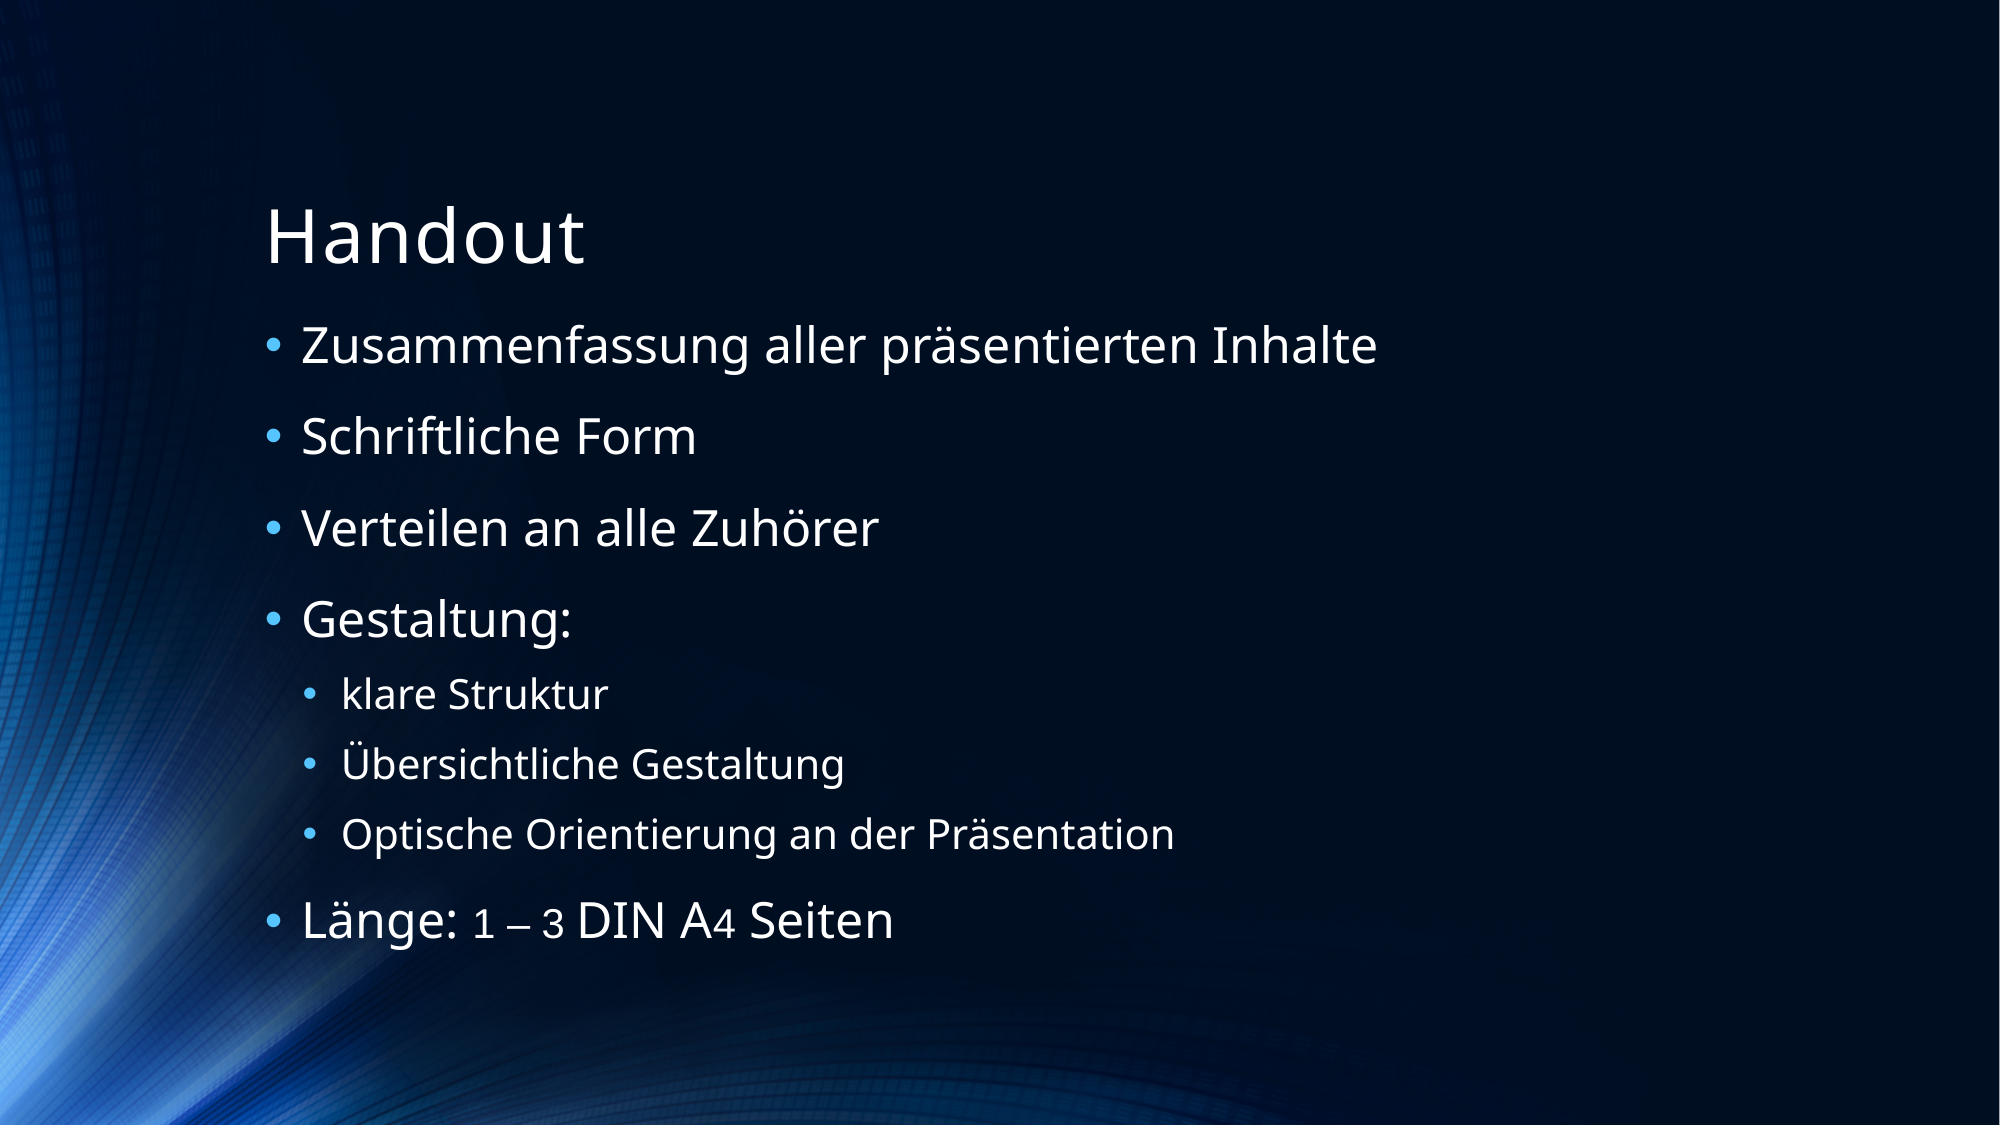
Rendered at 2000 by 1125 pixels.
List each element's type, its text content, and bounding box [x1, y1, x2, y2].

title Handout [249, 62, 1750, 288]
picture [0, 0, 2000, 1125]
list Zusammenfassung aller präsentierten Inhalte Schriftliche Form Verteilen an alle Zuhörer Gestaltung: klare Struktur Übersichtliche Gestaltung Optische Orientierung an der Präsentation Länge: 1 – 3 DIN A4 Seiten [249, 312, 1749, 988]
